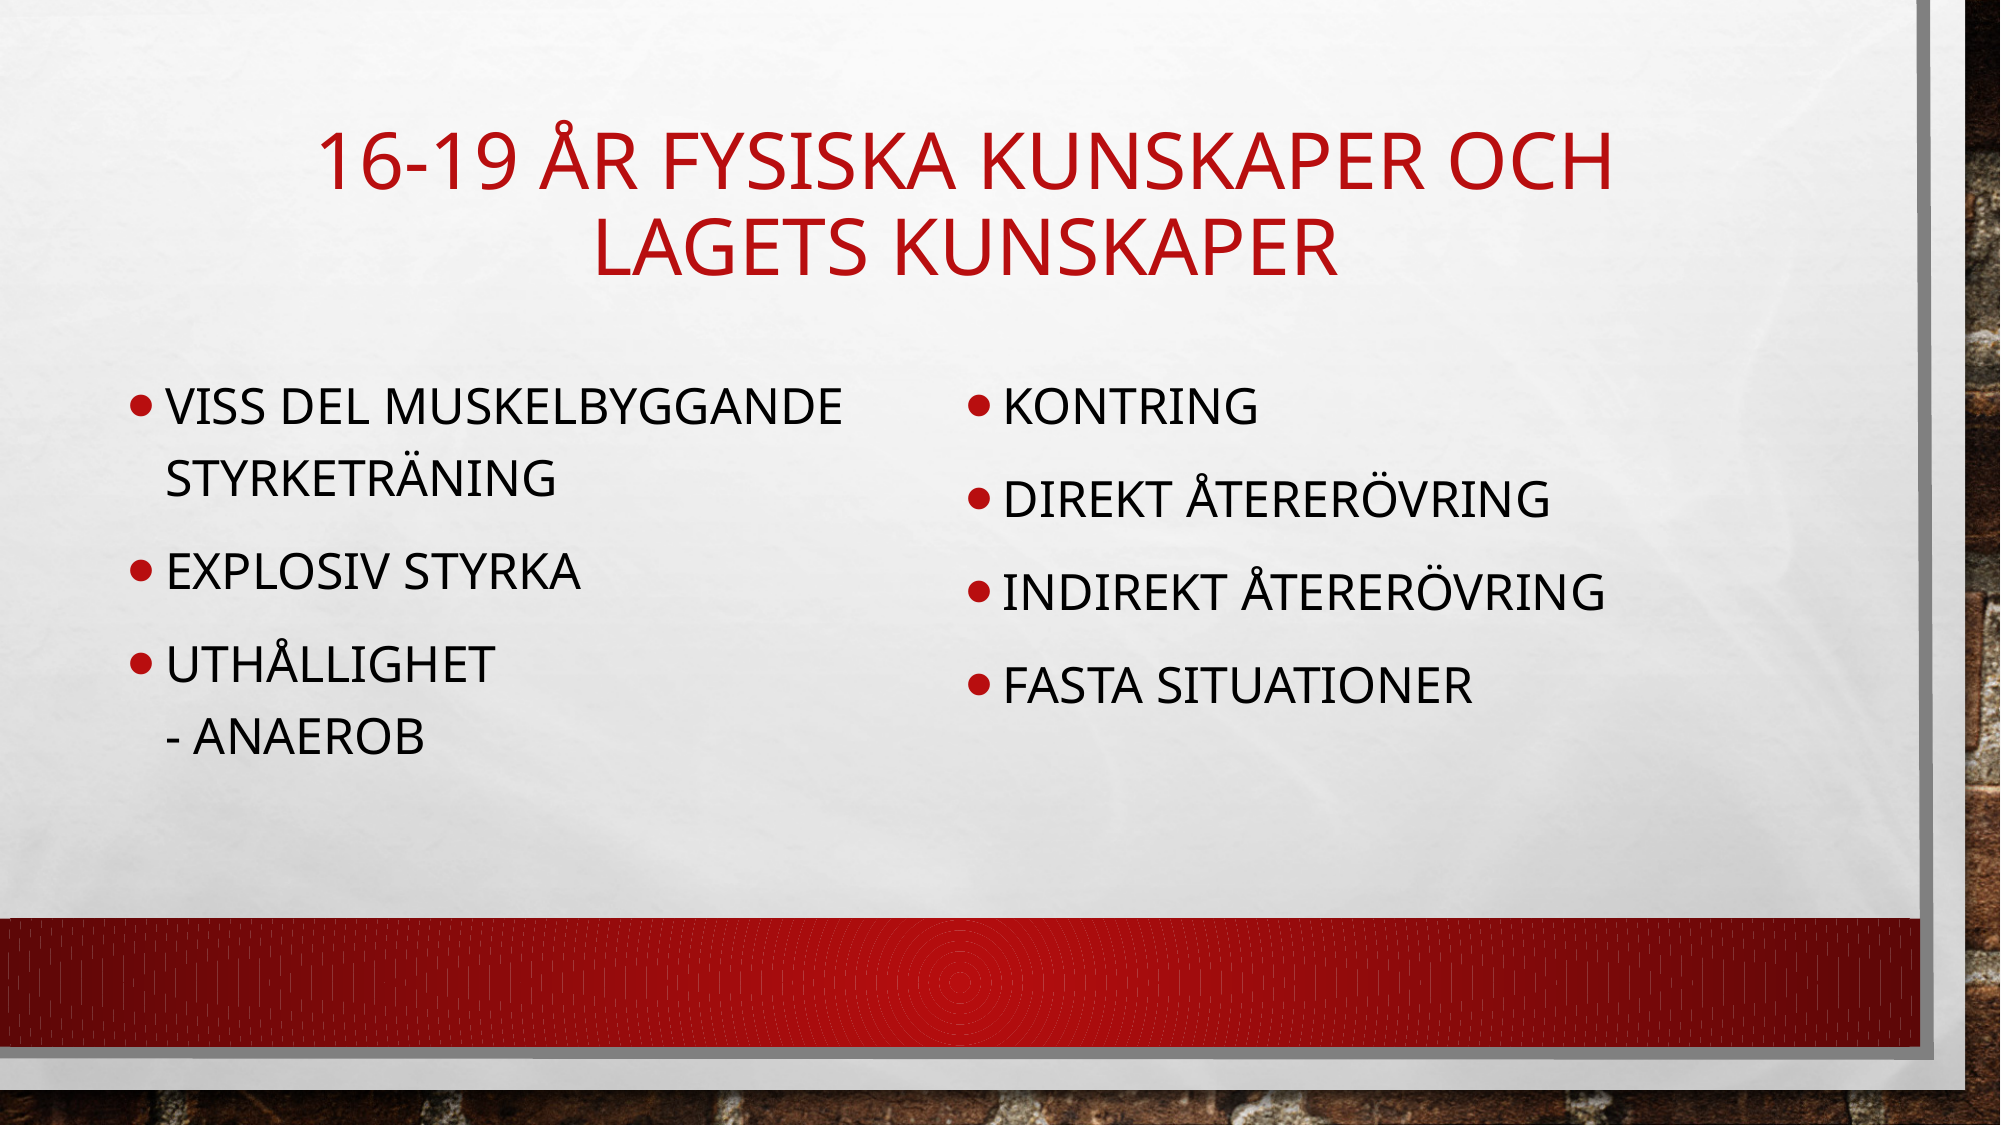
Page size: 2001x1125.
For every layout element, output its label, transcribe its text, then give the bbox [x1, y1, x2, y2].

title 16-19 år Fysiska kunskaper och Lagets kunskaper [112, 112, 1818, 302]
picture [0, 0, 2000, 1125]
list Viss del muskelbyggande styrketräning Explosiv styrka Uthållighet - anaerob Kontring Direkt återerövring Indirekt återerövring Fasta situationer [112, 338, 1818, 882]
